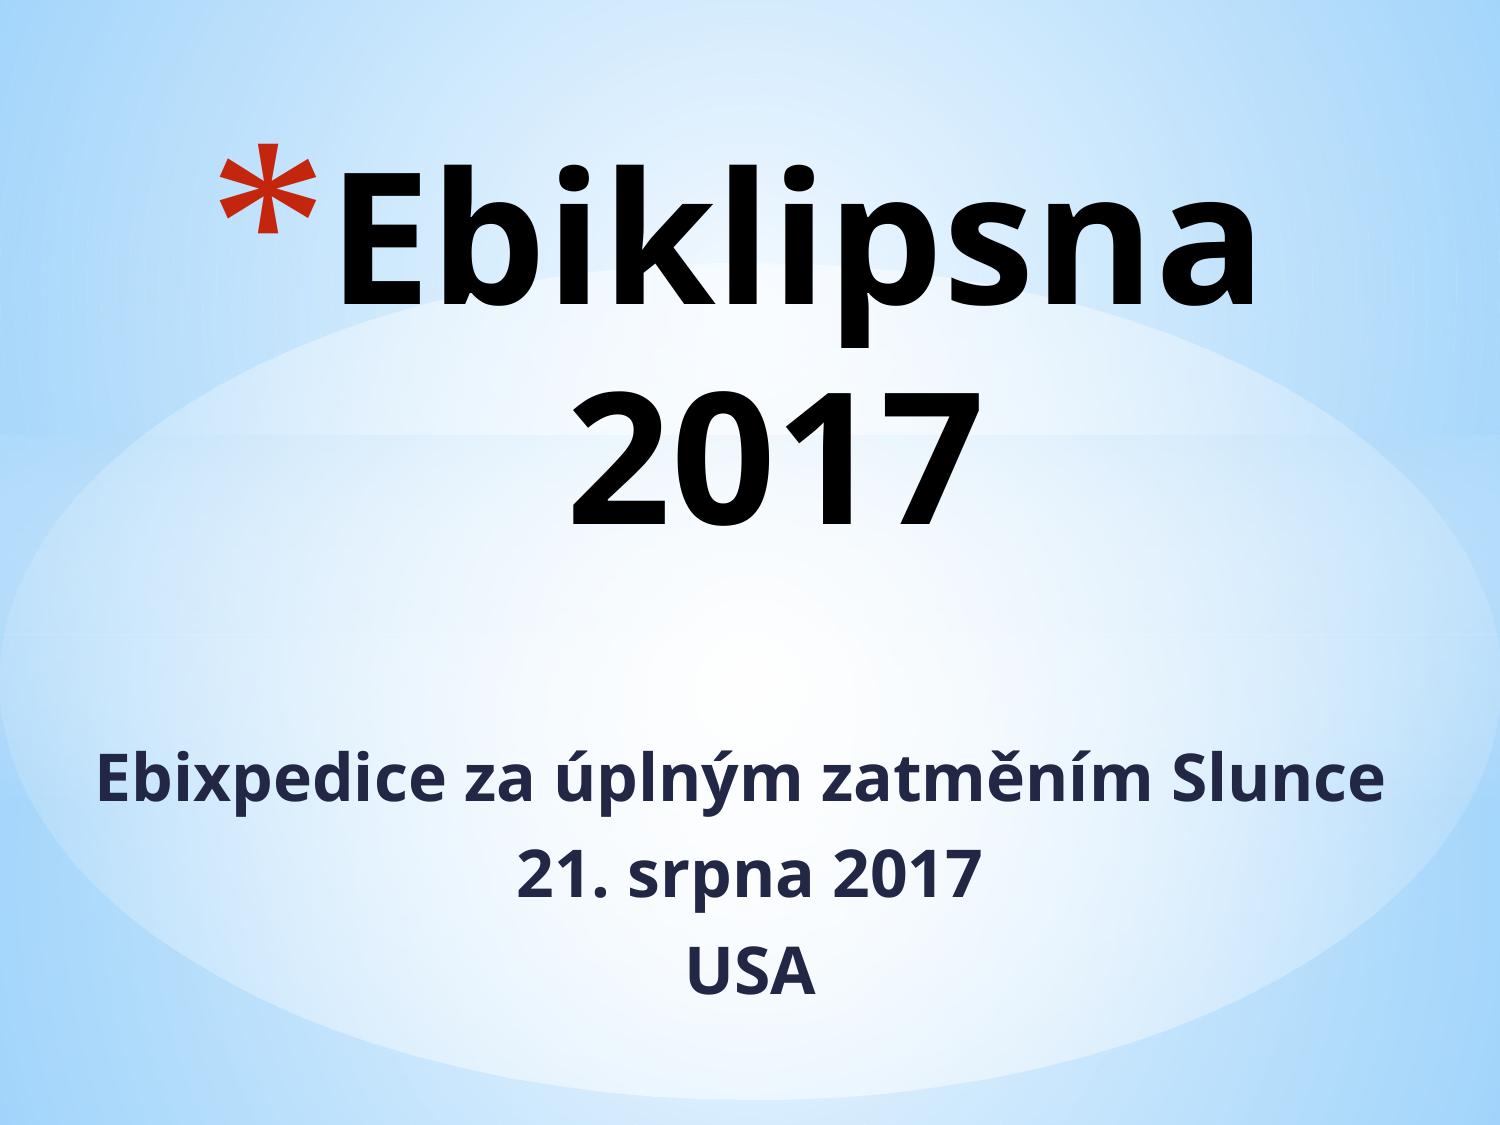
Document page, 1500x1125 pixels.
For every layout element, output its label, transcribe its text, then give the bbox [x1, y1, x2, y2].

title Ebiklipsna 2017 [79, 113, 1368, 414]
subtitle Ebixpedice za úplným zatměním Slunce 21. srpna 2017 USA [17, 727, 1483, 1016]
